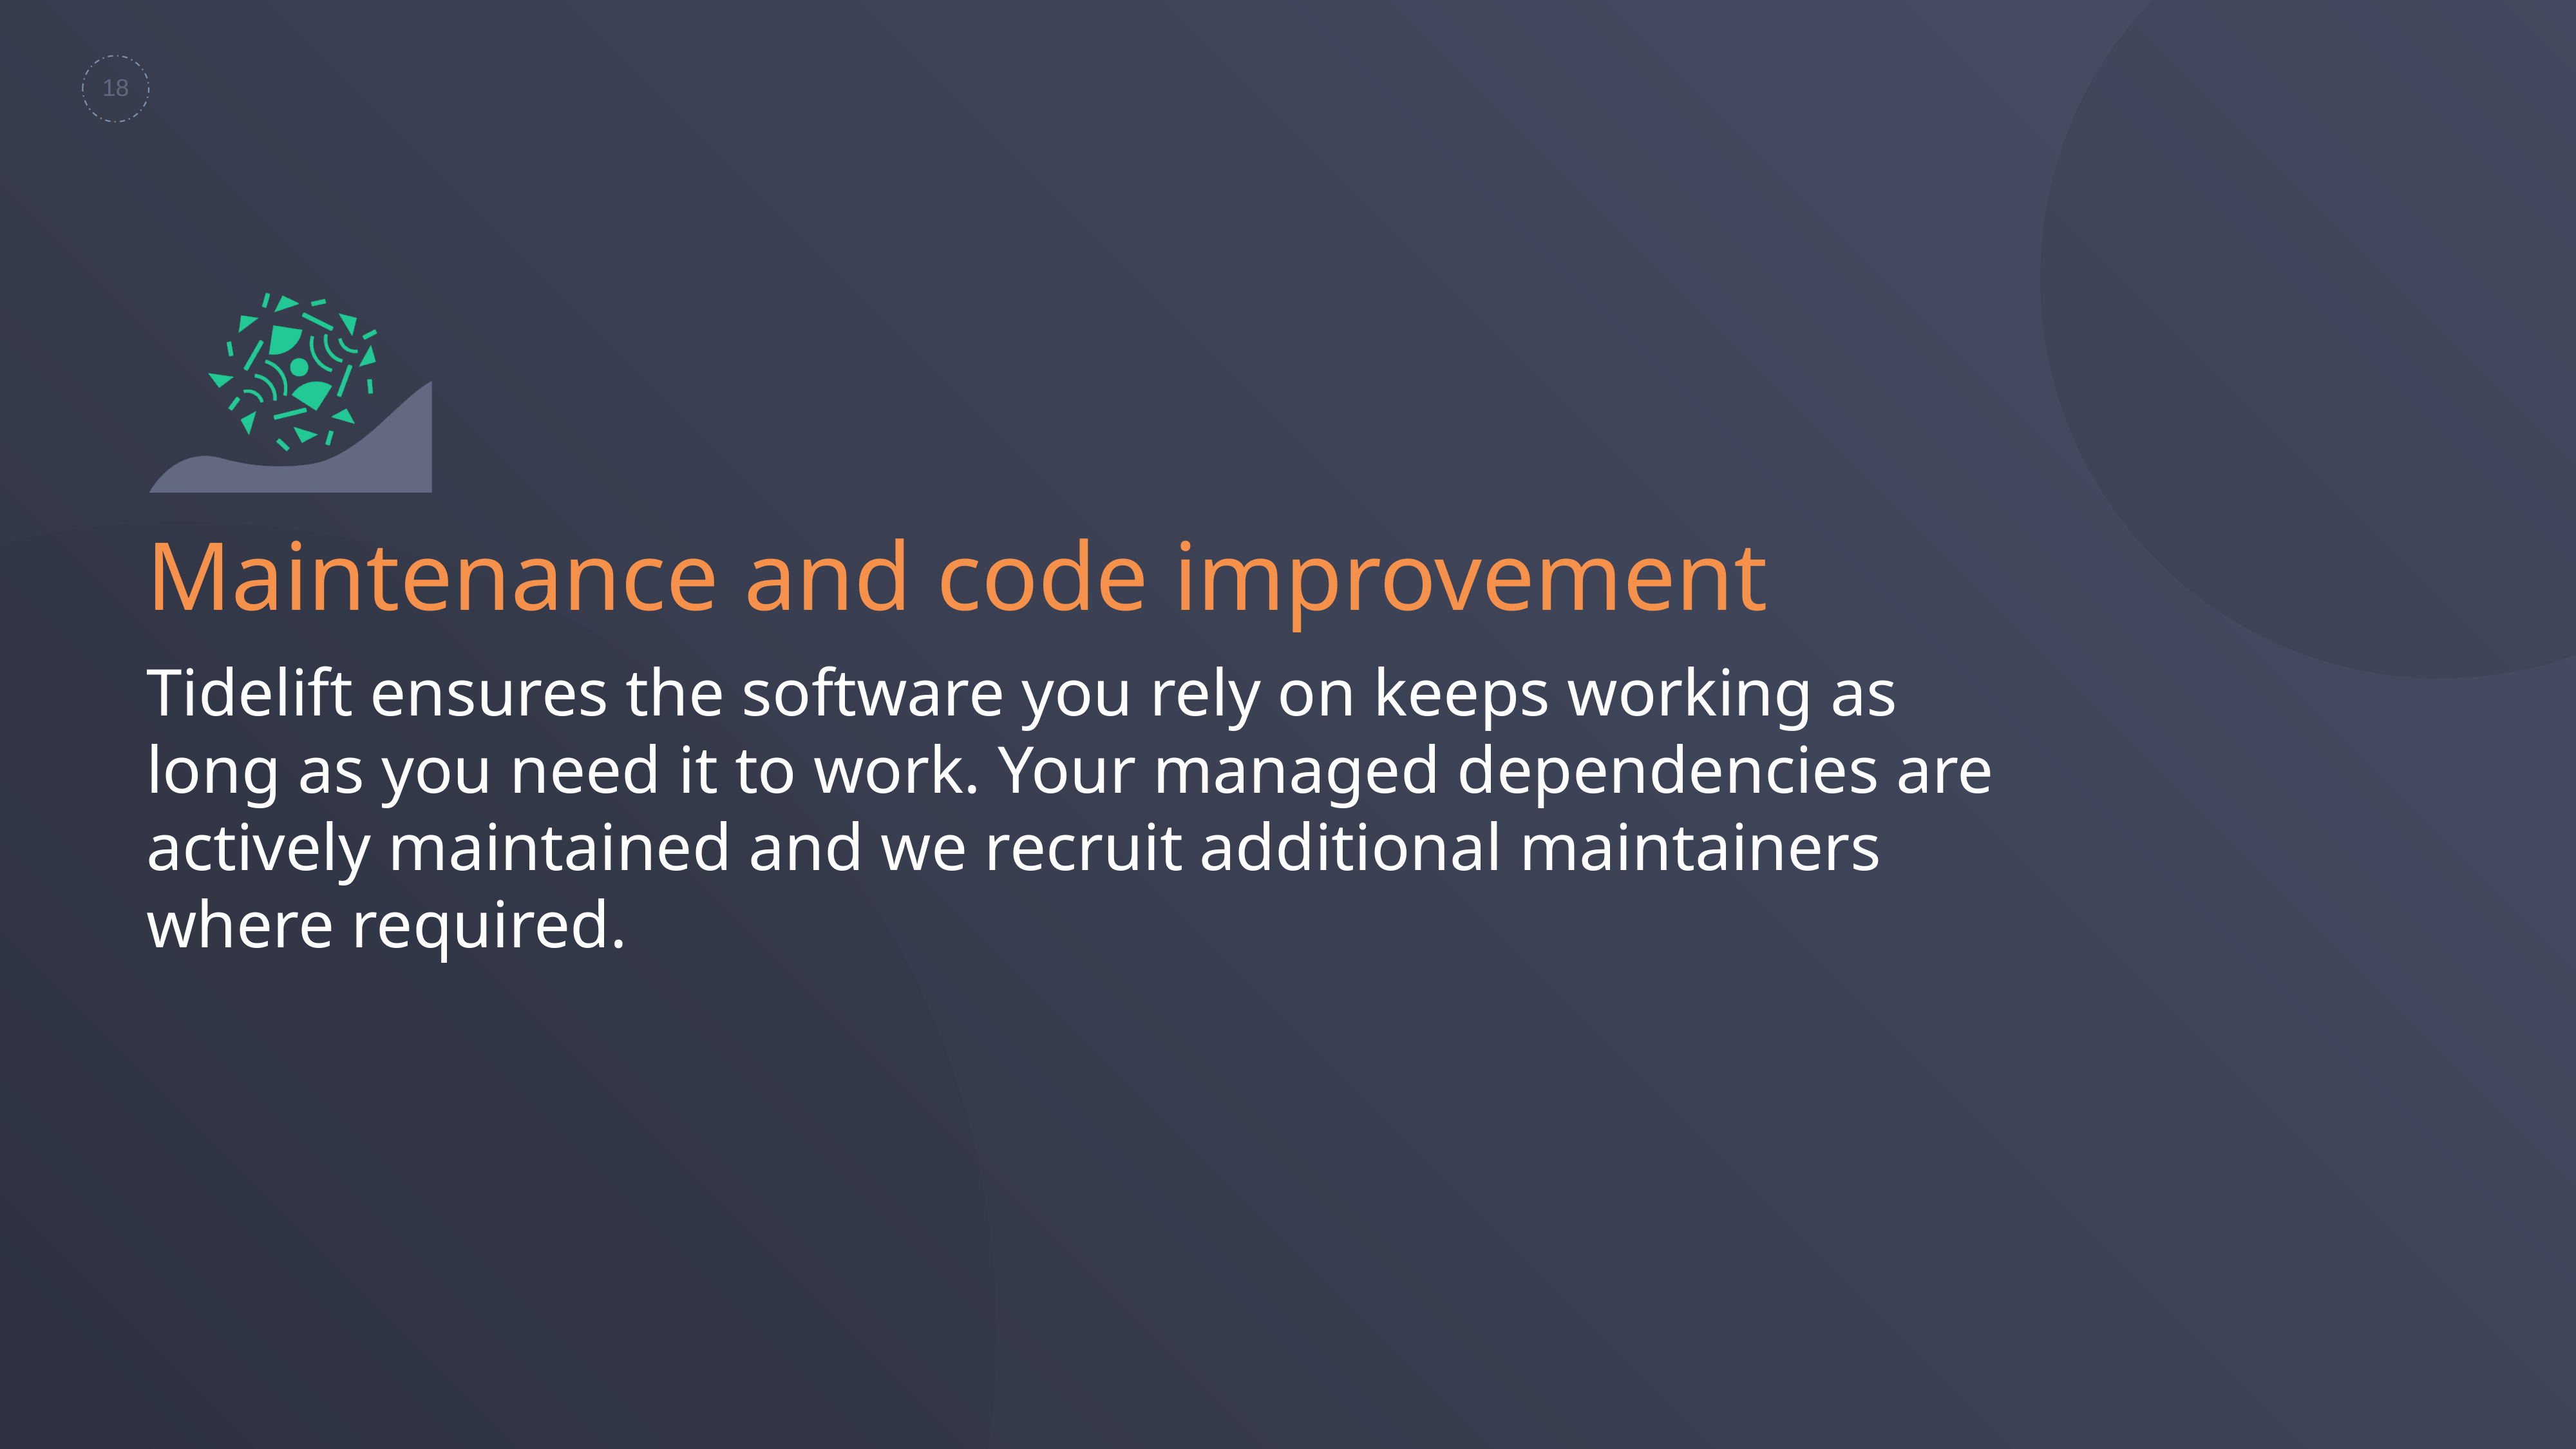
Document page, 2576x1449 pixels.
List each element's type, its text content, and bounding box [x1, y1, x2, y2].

text_box [82, 55, 149, 122]
title Maintenance and code improvement [138, 508, 2503, 735]
list Tidelift ensures the software you rely on keeps working as long as you need it to work. Your managed dependencies are actively maintained and we recruit additional maintainers where required. [138, 643, 2051, 1032]
picture [148, 292, 433, 493]
